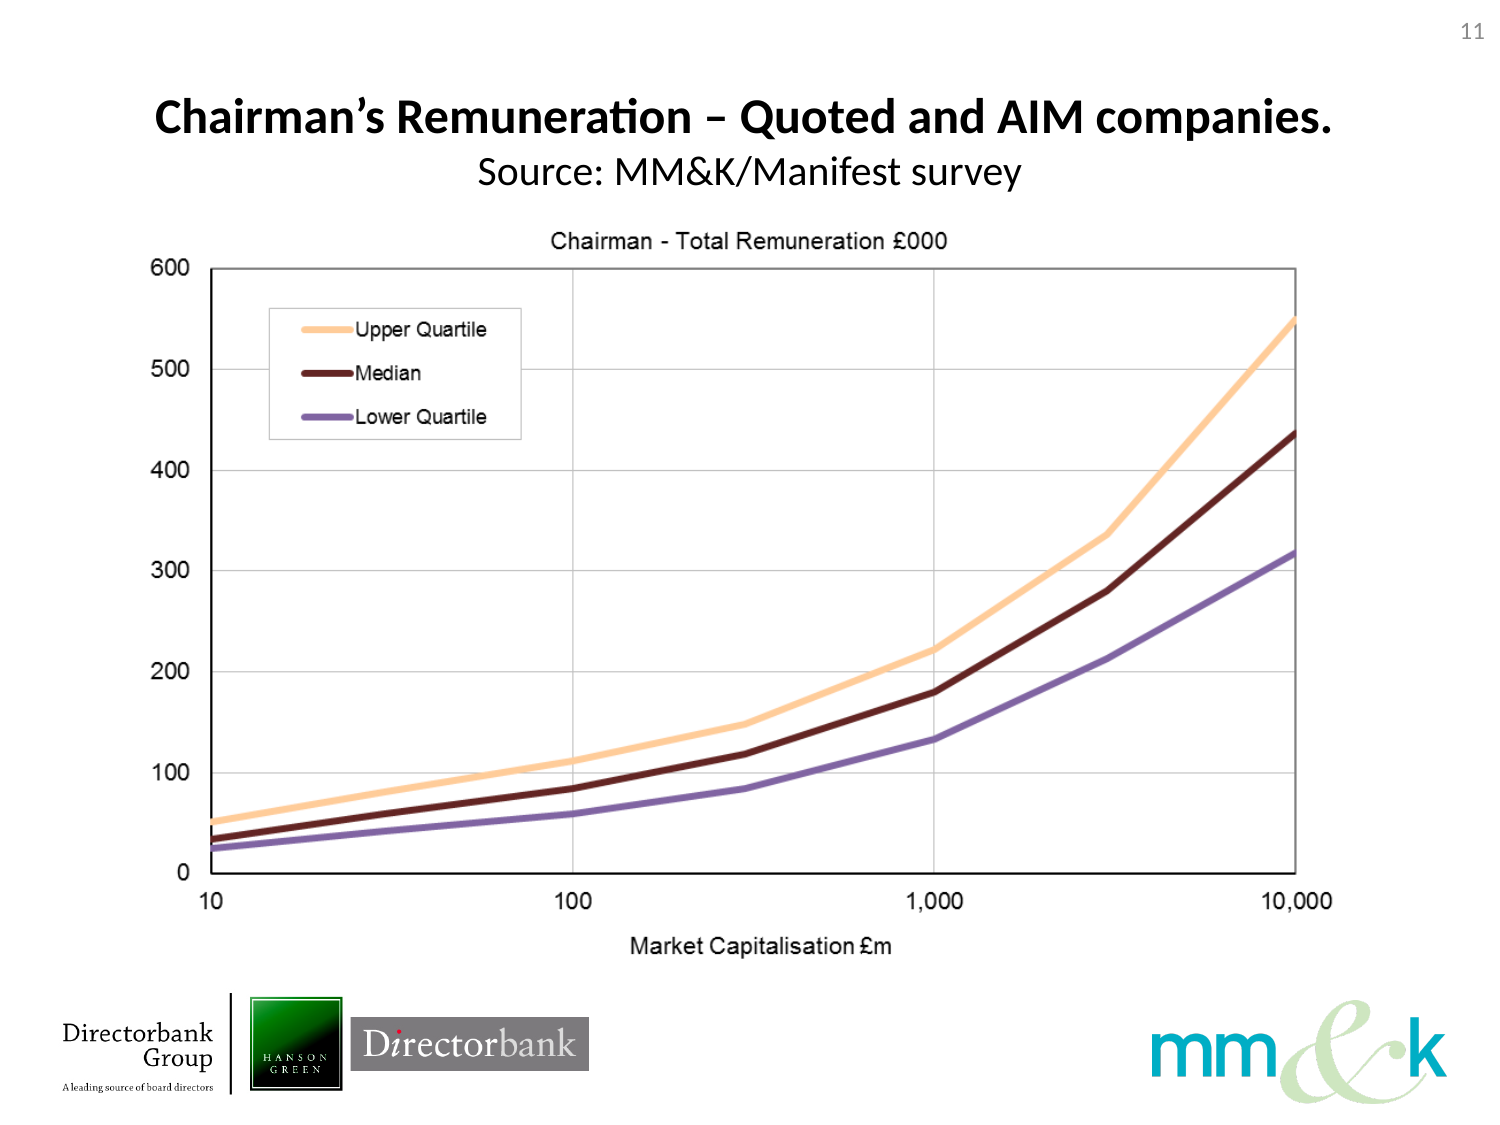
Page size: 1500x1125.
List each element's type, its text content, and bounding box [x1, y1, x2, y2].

picture [1152, 1000, 1447, 1104]
slide_number 11 [1149, 0, 1500, 60]
title Chairman’s Remuneration – Quoted and AIM companies. Source: MM&K/Manifest survey [75, 45, 1425, 233]
picture [53, 983, 597, 1104]
picture [147, 209, 1353, 977]
